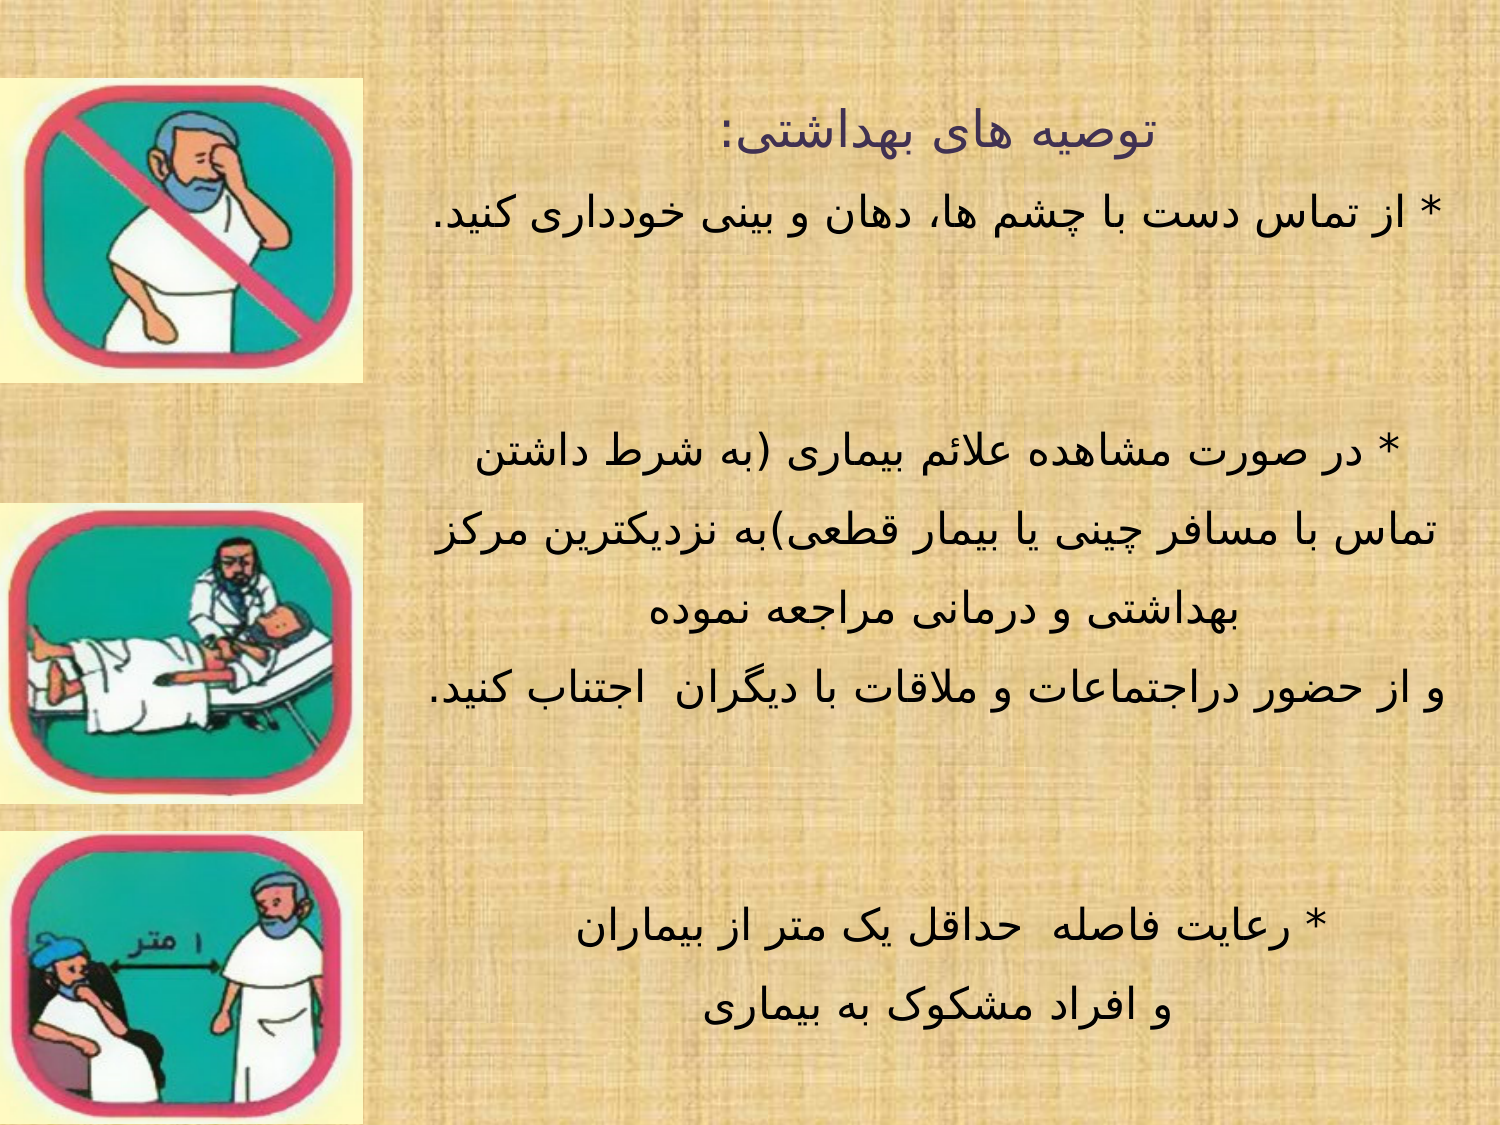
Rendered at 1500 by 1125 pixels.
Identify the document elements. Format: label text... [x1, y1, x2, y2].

picture [0, 0, 1500, 1125]
title توصیه های بهداشتی: * از تماس دست با چشم ها، دهان و بینی خودداری کنید. * در صورت مشاهده علائم بیماری (به شرط داشتن تماس با مسافر چینی یا بیمار قطعی)به نزدیکترین مرکز بهداشتی و درمانی مراجعه نموده و از حضور دراجتماعات و ملاقات با دیگران اجتناب کنید. * رعایت فاصله حداقل یک متر از بیماران و افراد مشکوک به بیماری [412, 30, 1464, 1124]
